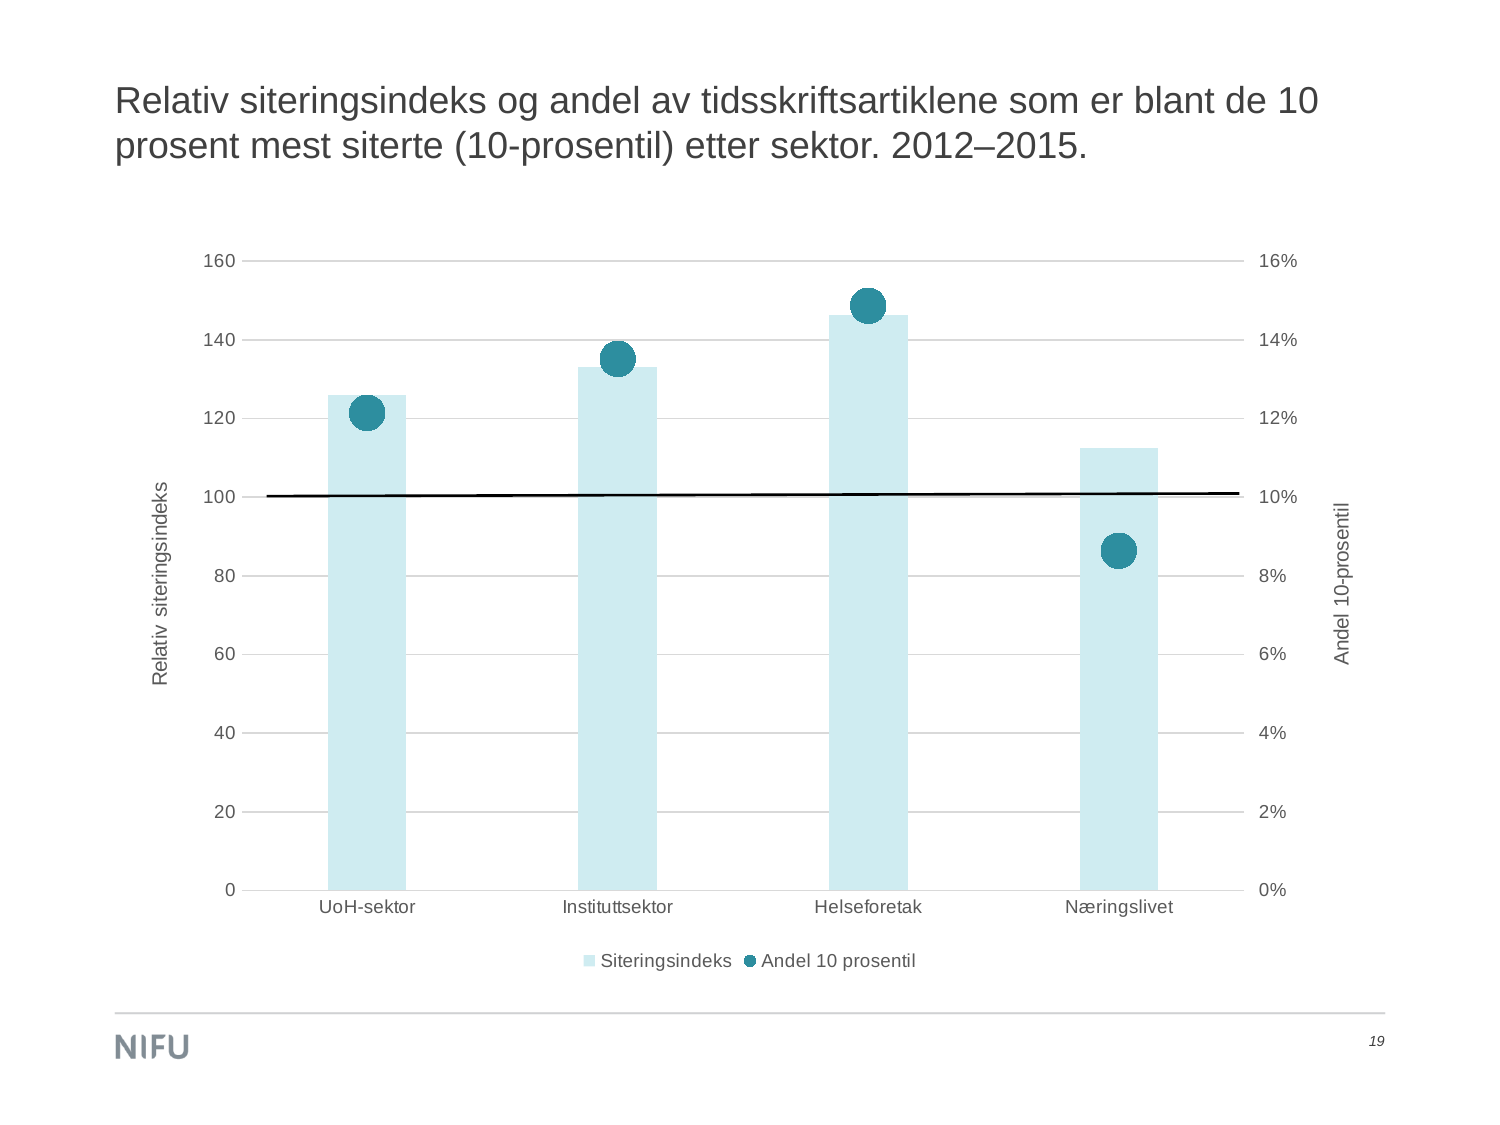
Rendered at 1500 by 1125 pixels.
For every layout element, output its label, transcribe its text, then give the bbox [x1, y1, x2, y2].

picture [0, 981, 1500, 1023]
slide_number 19 [1328, 1031, 1385, 1050]
chart [114, 235, 1386, 978]
picture [0, 1028, 196, 1125]
title Relativ siteringsindeks og andel av tidsskriftsartiklene som er blant de 10 prosent mest siterte (10-prosentil) etter sektor. 2012–2015. [114, 75, 1385, 170]
